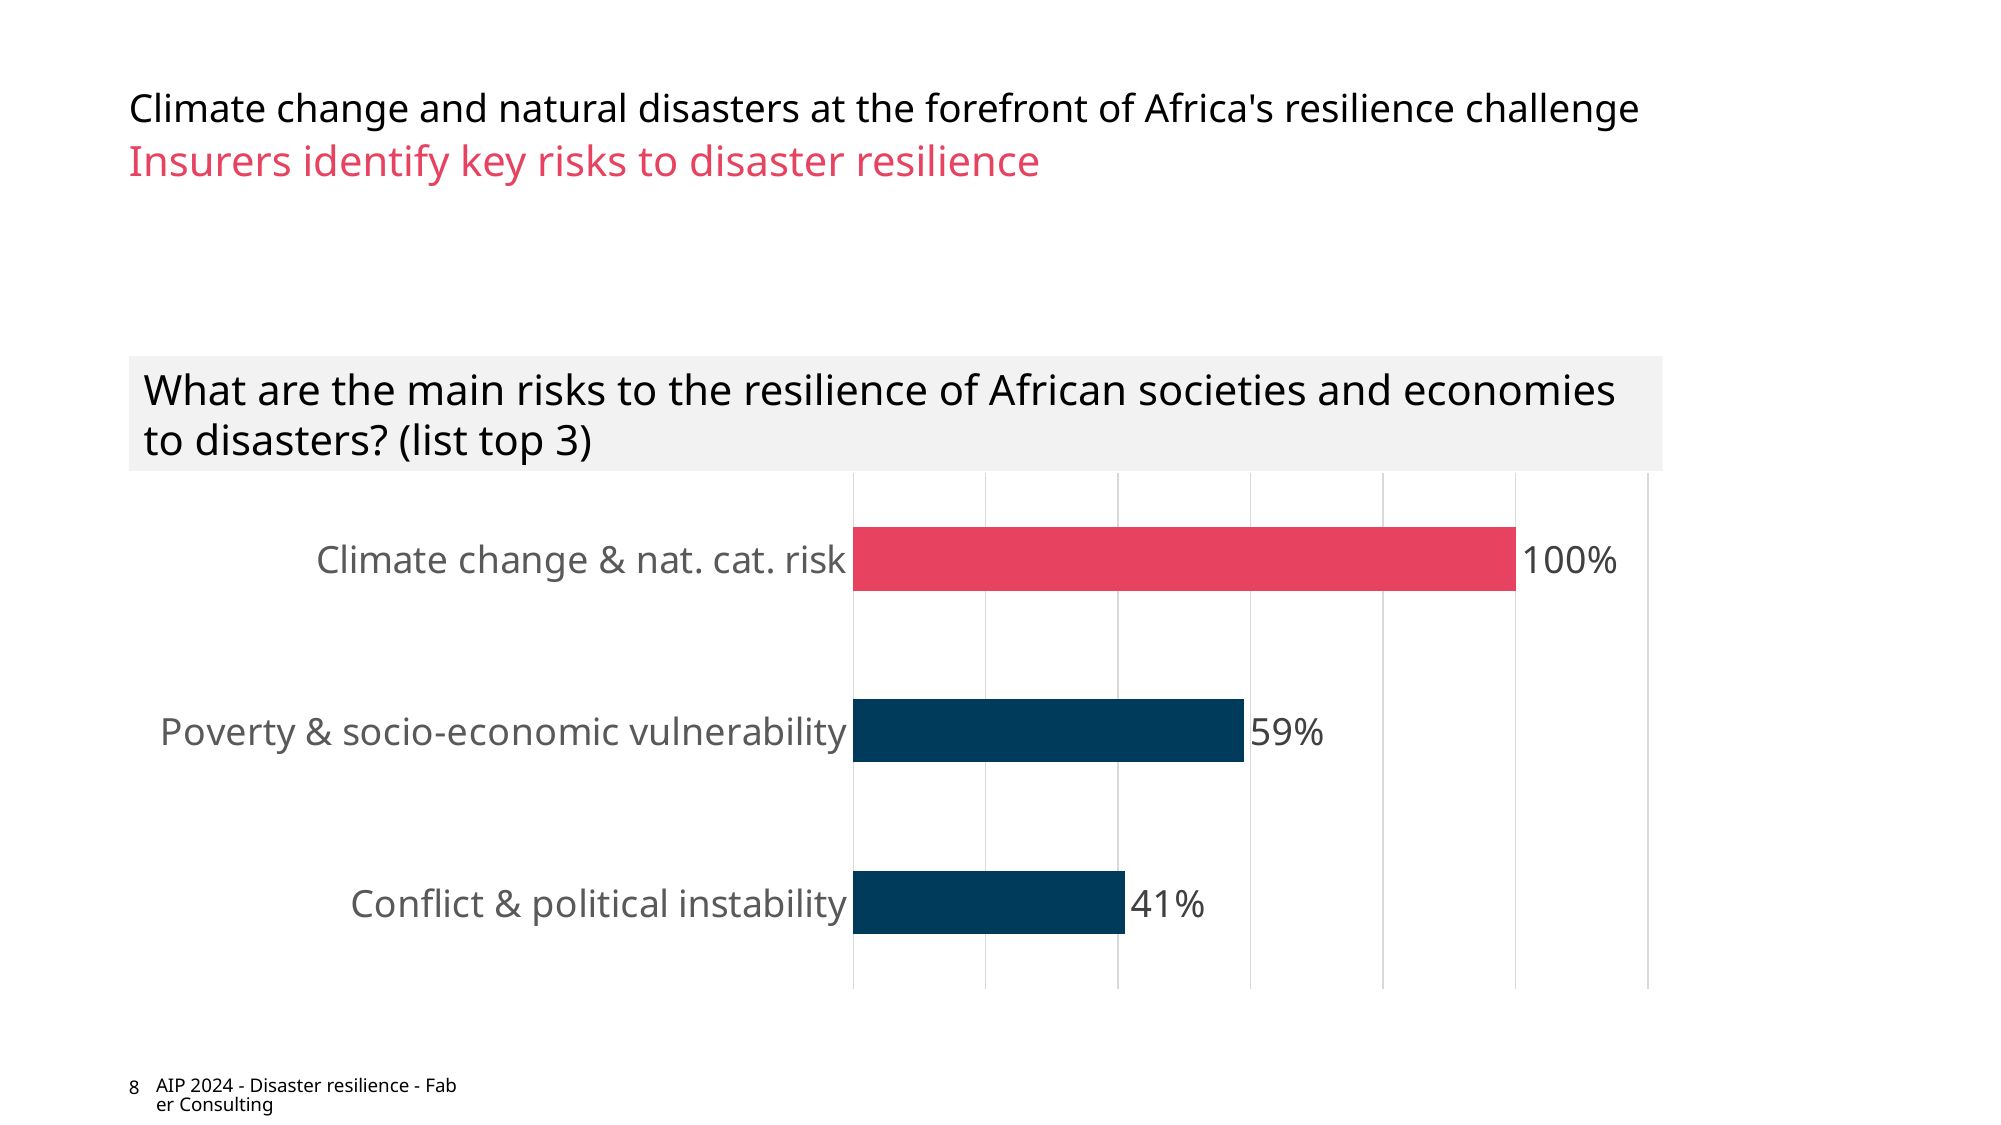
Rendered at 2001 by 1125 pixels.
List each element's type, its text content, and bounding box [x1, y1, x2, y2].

slide_number 8 [128, 1075, 155, 1099]
chart [128, 462, 1679, 1000]
footer AIP 2024 - Disaster resilience - Faber Consulting [156, 1075, 458, 1099]
text_box What are the main risks to the resilience of African societies and economies to disasters? (list top 3) [128, 356, 1663, 462]
title Climate change and natural disasters at the forefront of Africa's resilience challenge [128, 65, 1885, 131]
list Insurers identify key risks to disaster resilience [128, 140, 1885, 206]
